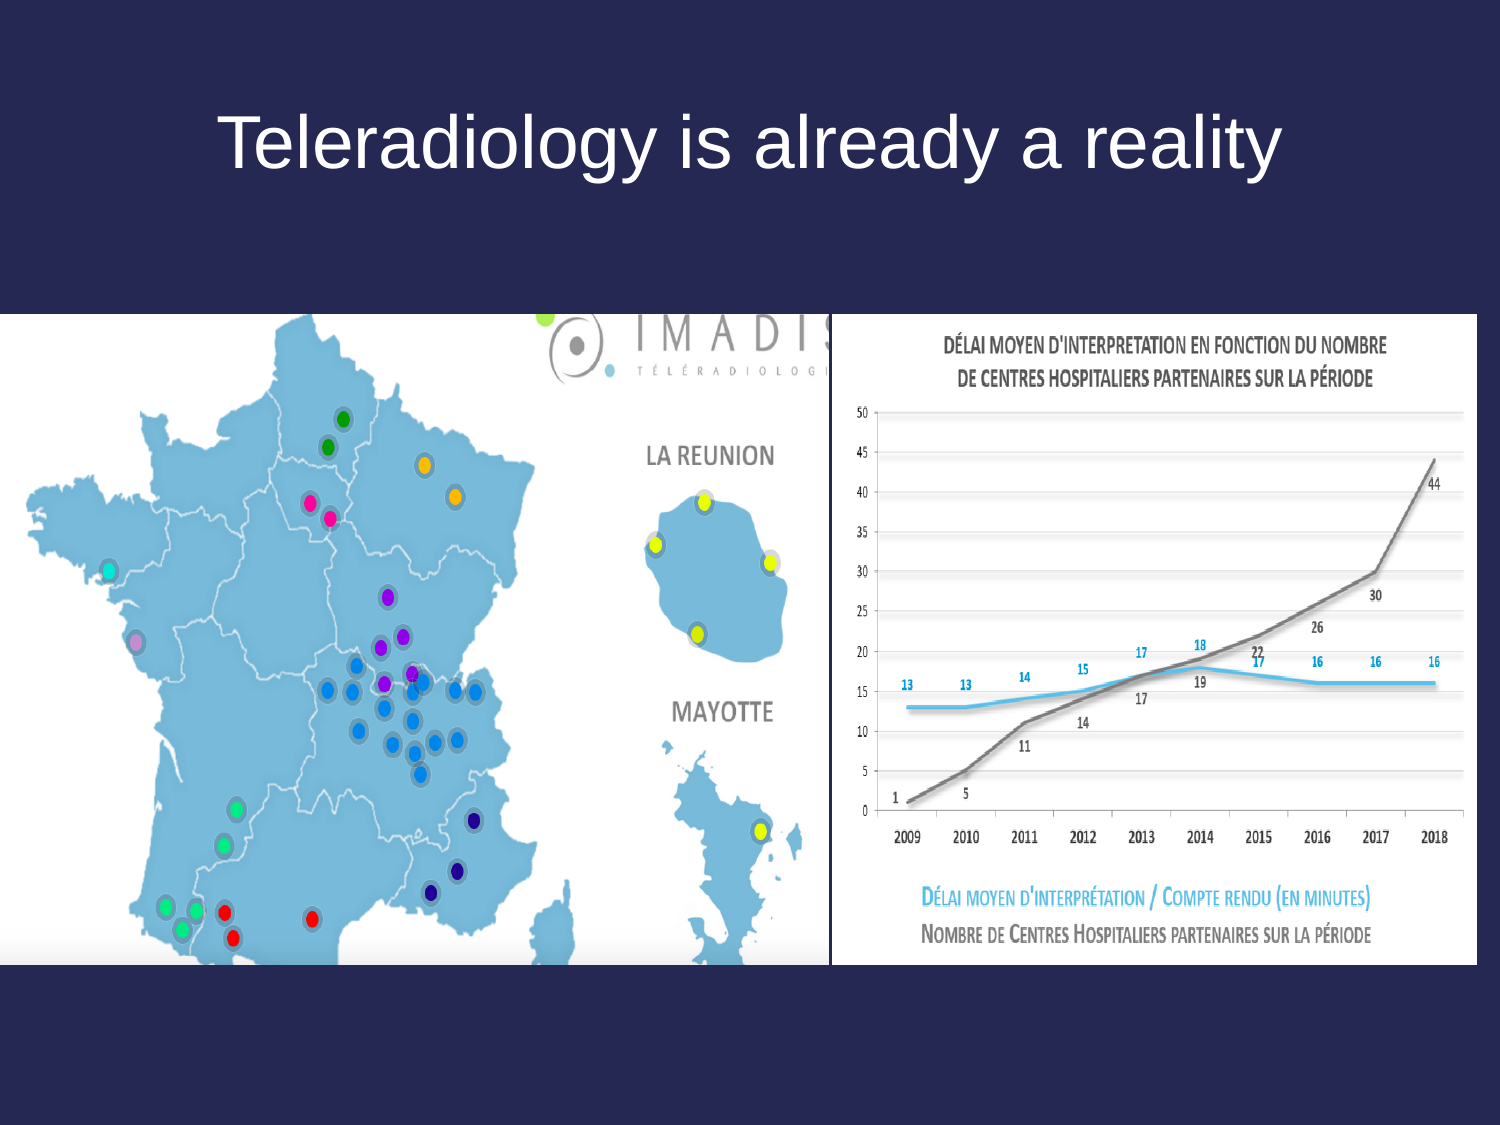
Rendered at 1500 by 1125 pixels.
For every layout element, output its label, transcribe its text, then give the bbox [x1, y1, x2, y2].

title Teleradiology is already a reality [75, 45, 1425, 233]
picture [0, 314, 829, 965]
picture [832, 314, 1477, 965]
